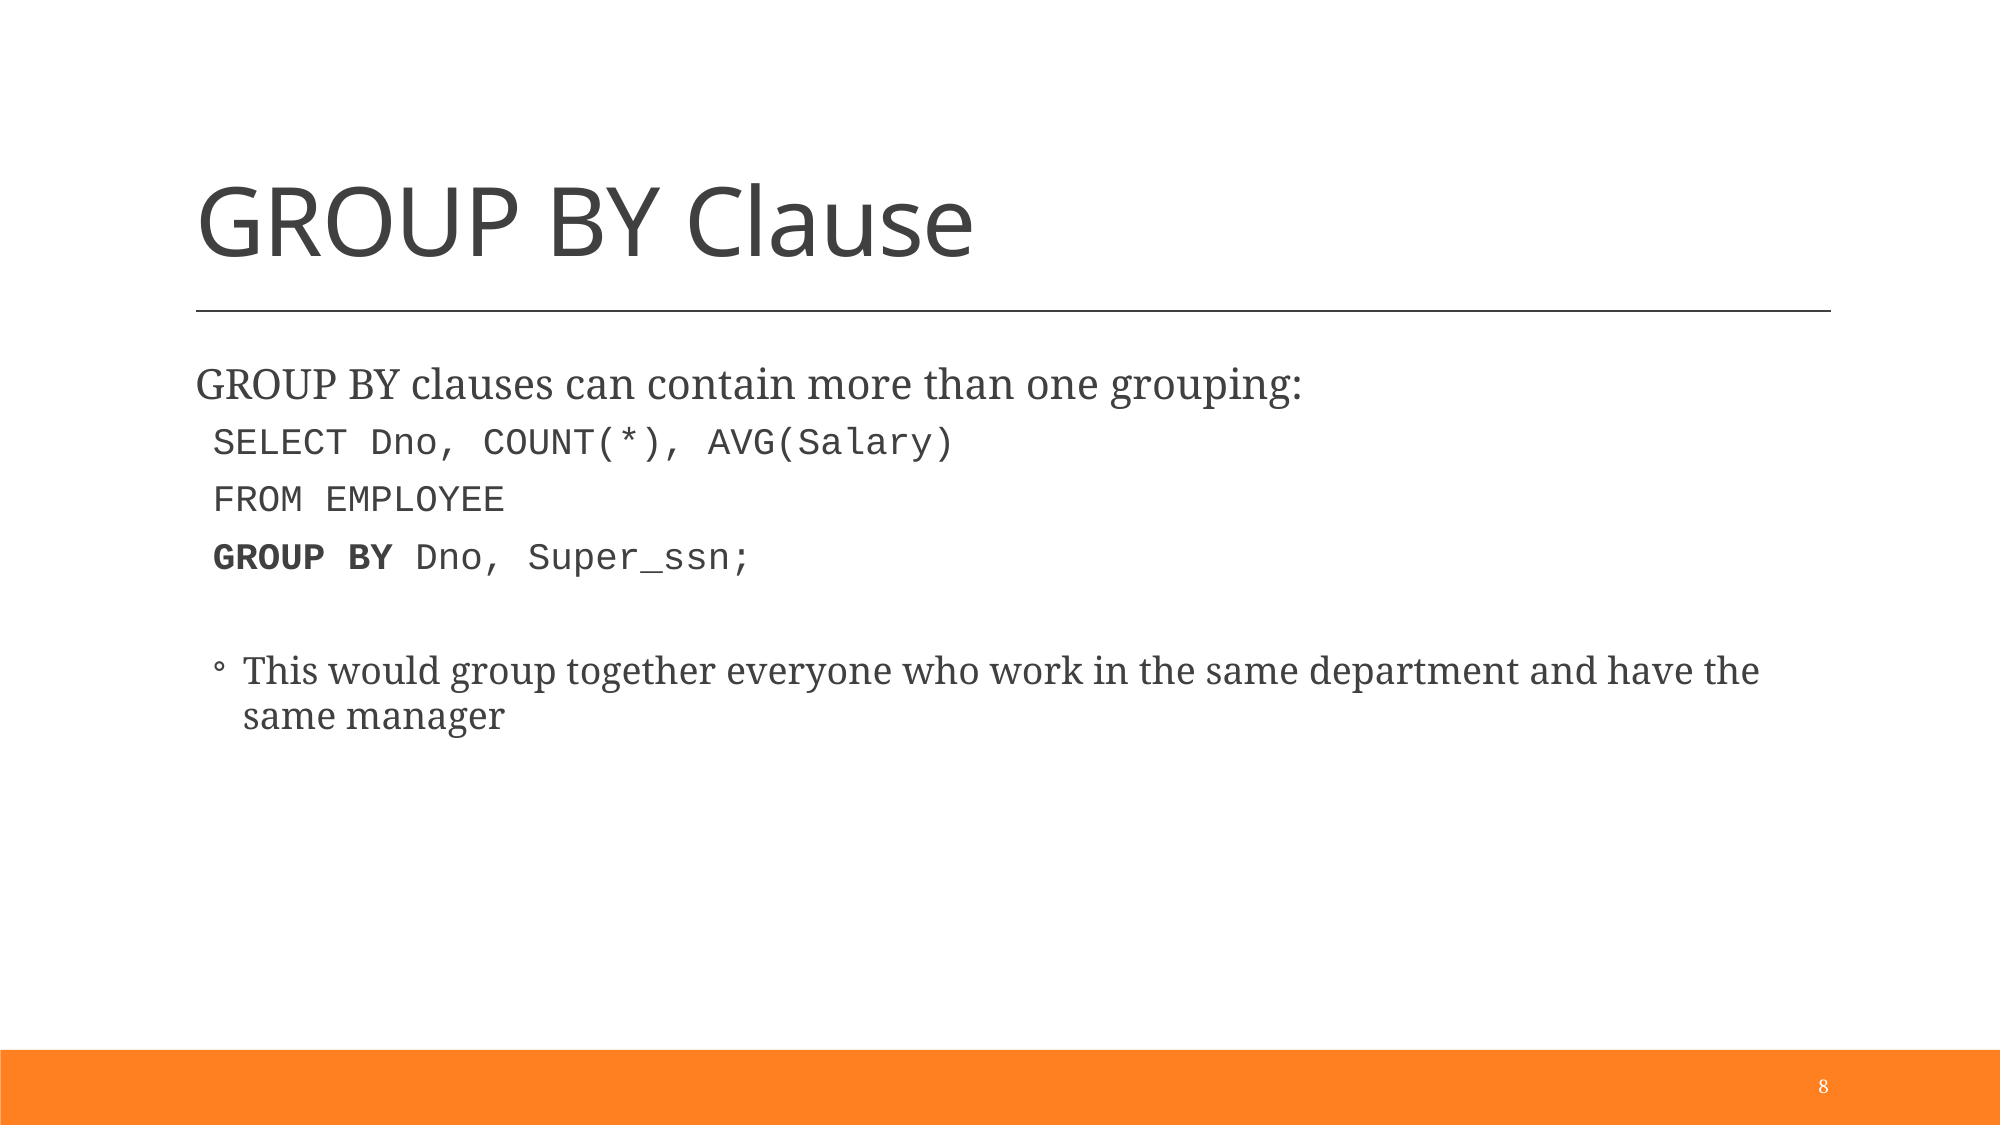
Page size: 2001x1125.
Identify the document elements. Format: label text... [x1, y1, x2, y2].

slide_number 8 [1803, 1057, 1932, 1118]
title GROUP BY Clause [180, 47, 1830, 285]
list GROUP BY clauses can contain more than one grouping: SELECT Dno, COUNT(*), AVG(Salary) FROM EMPLOYEE GROUP BY Dno, Super_ssn; This would group together everyone who work in the same department and have the same manager [180, 345, 1830, 963]
